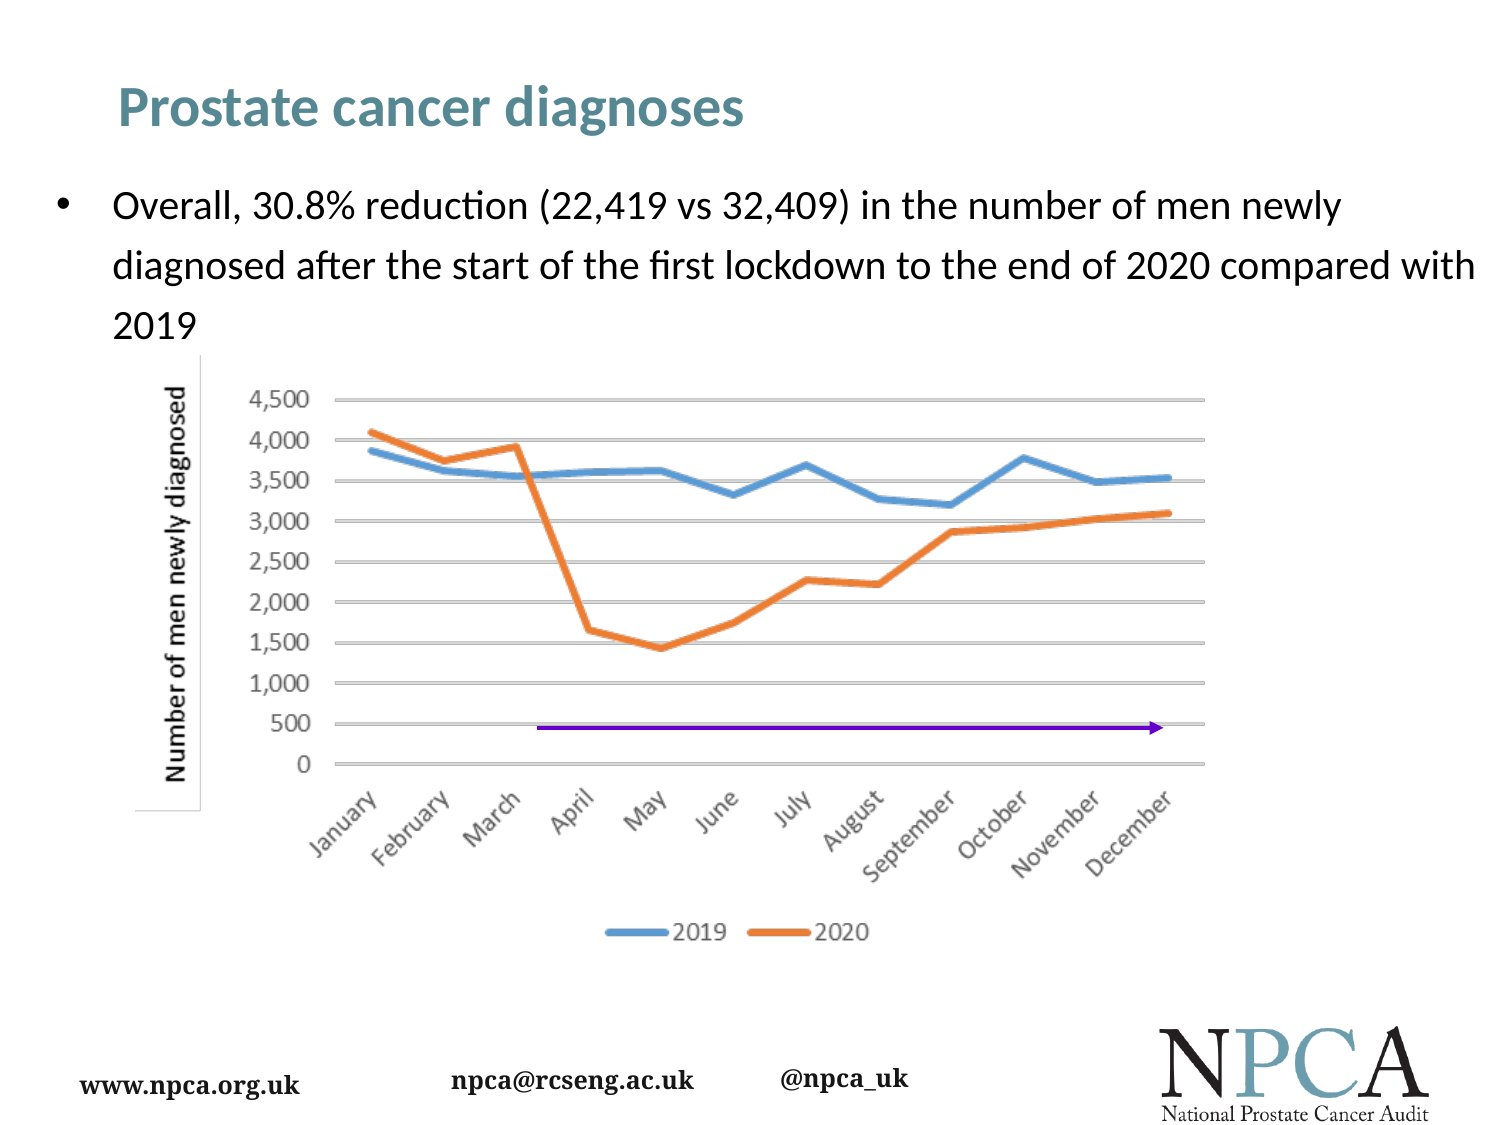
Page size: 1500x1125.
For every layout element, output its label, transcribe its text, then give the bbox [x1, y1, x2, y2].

picture [135, 355, 1236, 977]
title Prostate cancer diagnoses [74, 44, 1426, 160]
text_box Overall, 30.8% reduction (22,419 vs 32,409) in the number of men newly diagnosed after the start of the first lockdown to the end of 2020 compared with 2019 [41, 160, 1500, 501]
